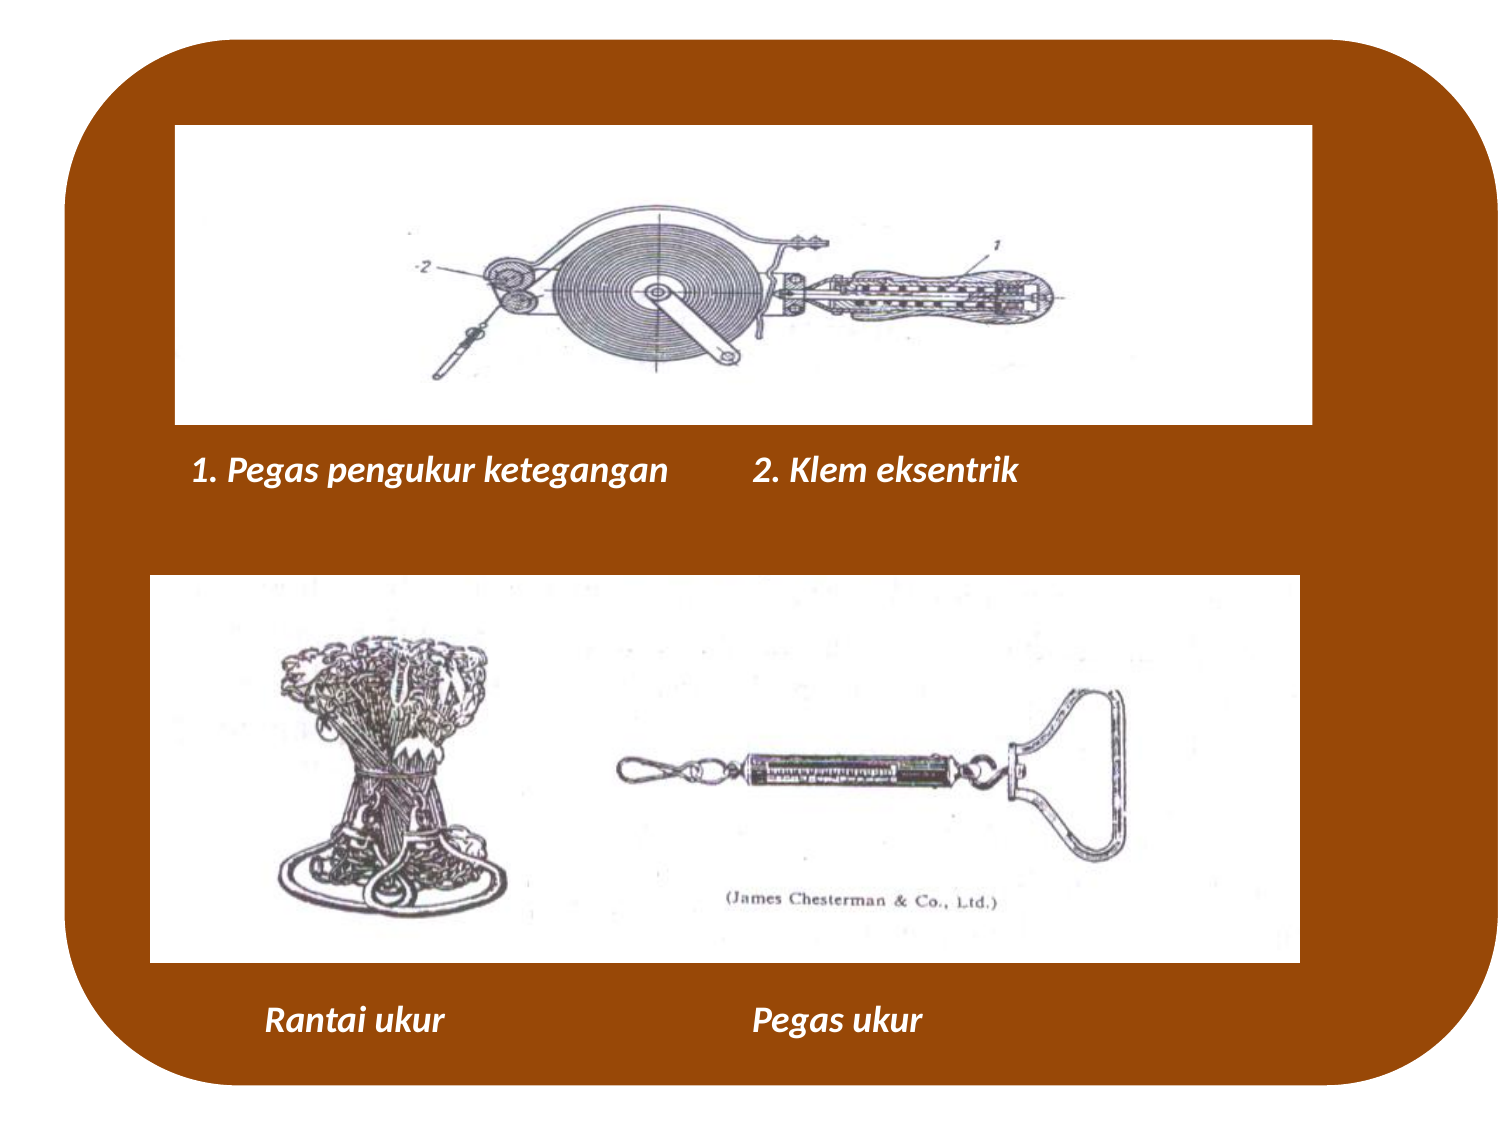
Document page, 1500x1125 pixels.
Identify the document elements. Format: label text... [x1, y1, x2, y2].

text_box [60, 35, 1500, 1090]
text_box Pegas ukur [737, 987, 1250, 1048]
text_box 2. Klem eksentrik [737, 437, 1263, 498]
picture [174, 124, 1313, 426]
picture [149, 574, 1301, 963]
text_box 1. Pegas pengukur ketegangan [174, 437, 700, 498]
text_box Rantai ukur [249, 987, 538, 1048]
